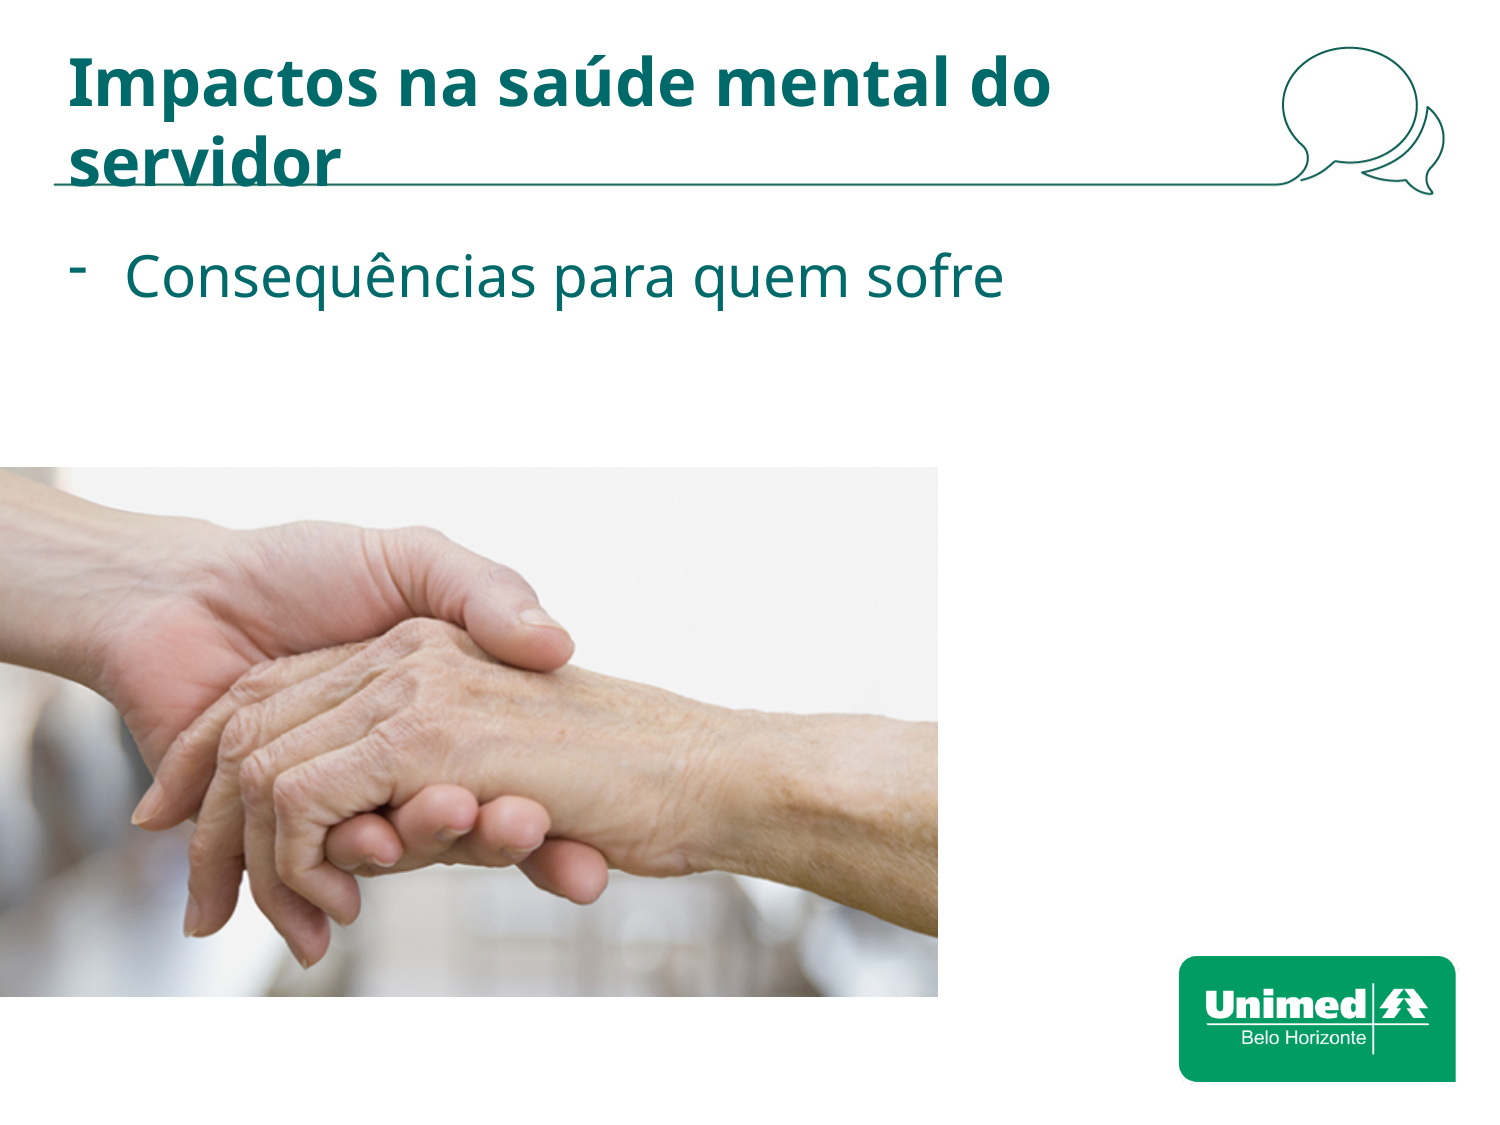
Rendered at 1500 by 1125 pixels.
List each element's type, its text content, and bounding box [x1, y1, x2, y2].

picture [0, 0, 1500, 1125]
list Consequências para quem sofre [53, 231, 1424, 905]
title Impactos na saúde mental do servidor [53, 66, 1294, 173]
